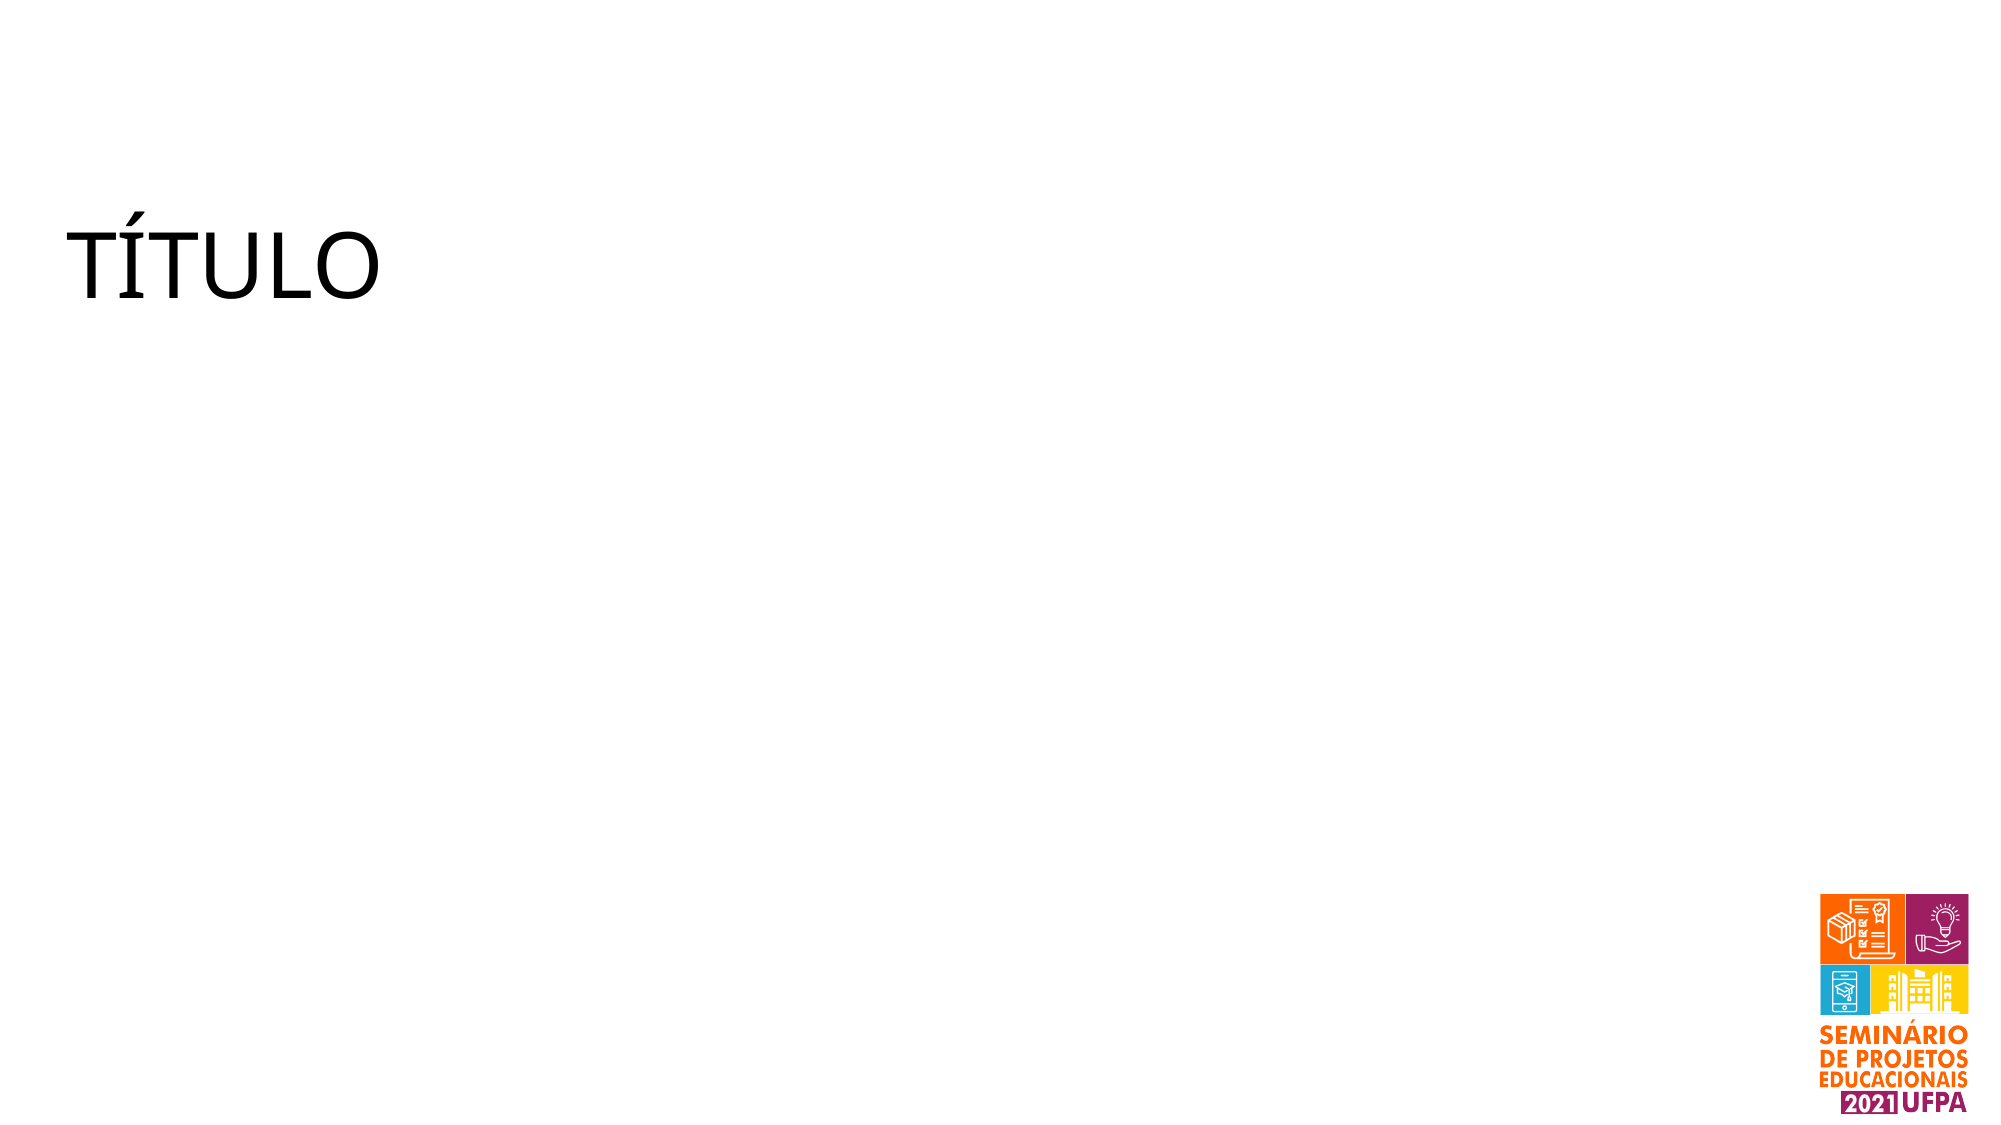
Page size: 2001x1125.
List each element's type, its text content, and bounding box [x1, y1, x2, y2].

text_box TÍTULO [51, 204, 1449, 299]
picture [1805, 883, 1983, 1125]
